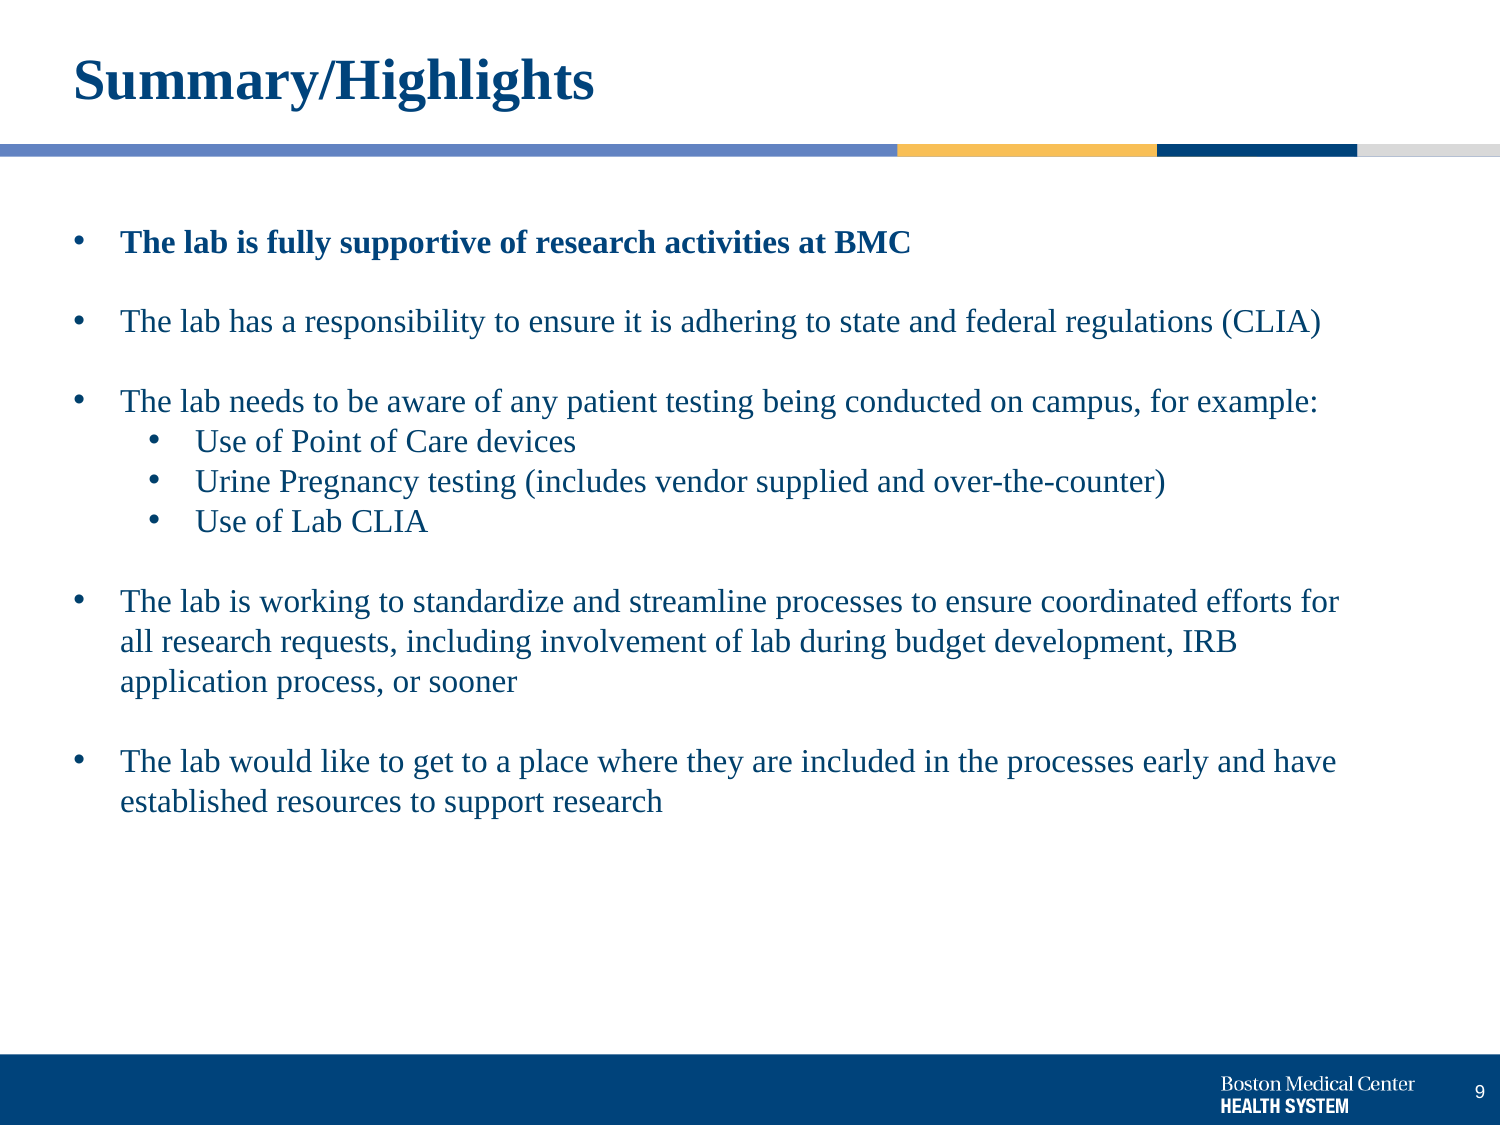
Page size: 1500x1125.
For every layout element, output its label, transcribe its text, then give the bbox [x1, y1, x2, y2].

title Summary/Highlights [58, 30, 1197, 131]
text_box The lab is fully supportive of research activities at BMC The lab has a responsibility to ensure it is adhering to state and federal regulations (CLIA) The lab needs to be aware of any patient testing being conducted on campus, for example: Use of Point of Care devices Urine Pregnancy testing (includes vendor supplied and over-the-counter) Use of Lab CLIA The lab is working to standardize and streamline processes to ensure coordinated efforts for all research requests, including involvement of lab during budget development, IRB application process, or sooner The lab would like to get to a place where they are included in the processes early and have established resources to support research [58, 212, 1395, 827]
picture [1220, 1073, 1415, 1118]
